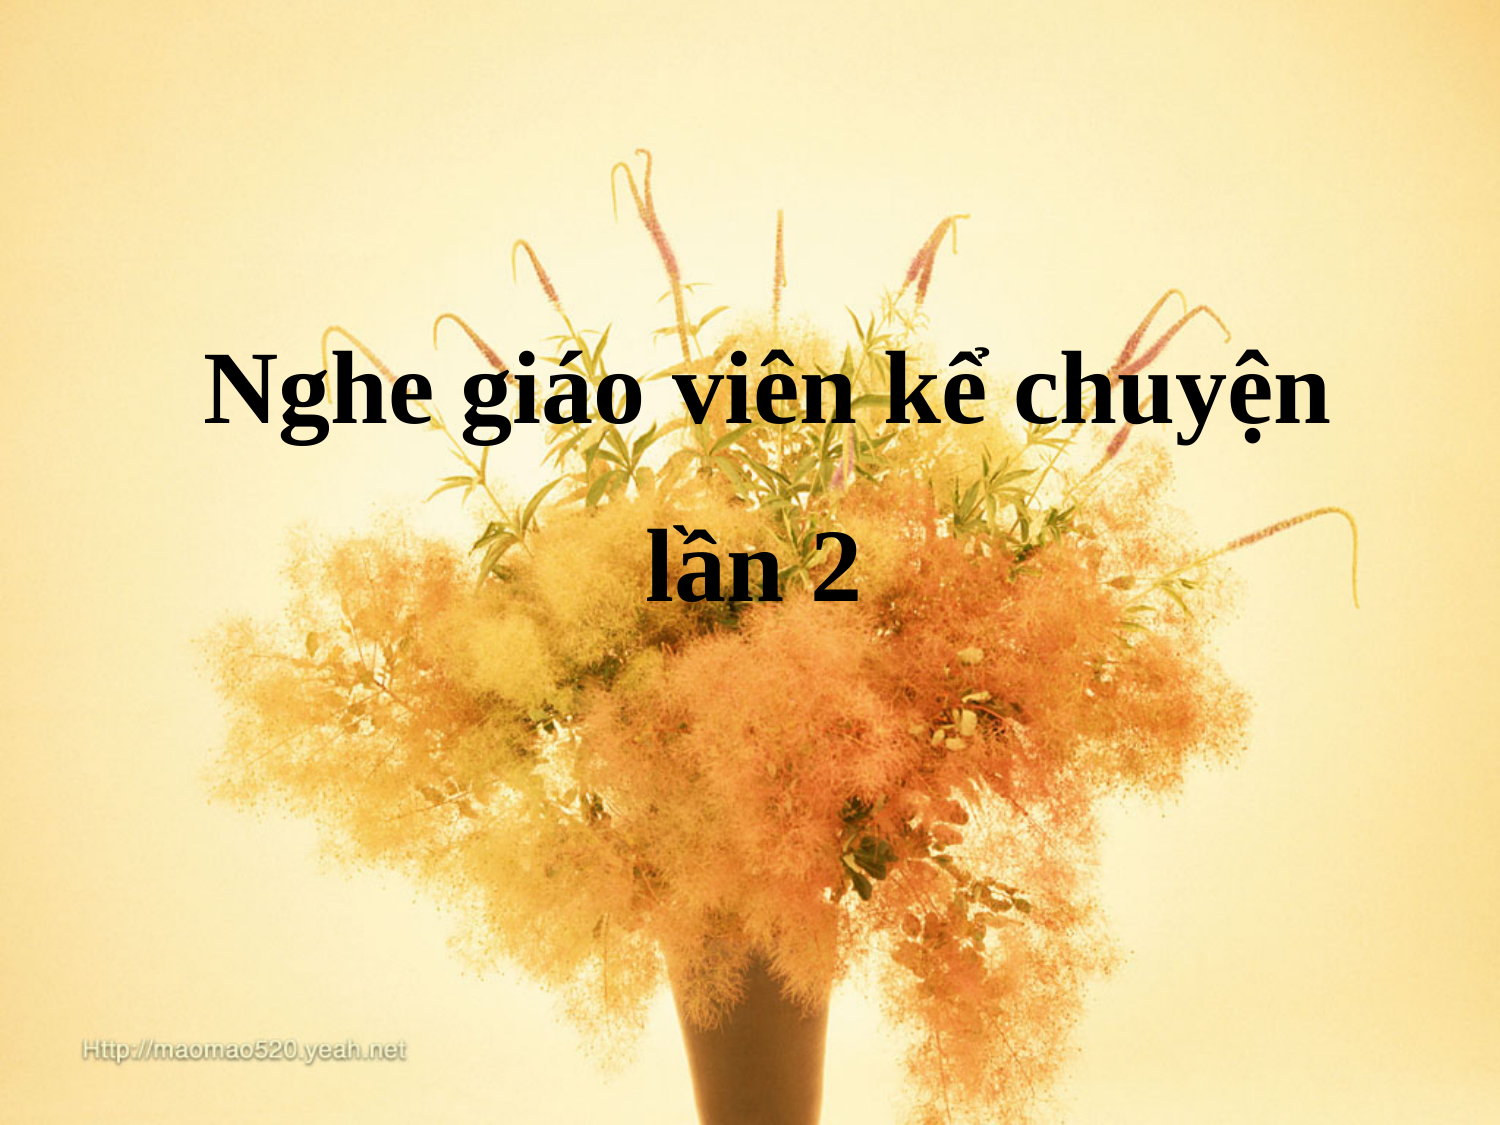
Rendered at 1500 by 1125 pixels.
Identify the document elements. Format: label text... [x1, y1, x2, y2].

text_box Nghe giáo viên kể chuyện lần 2 [162, 312, 1438, 630]
picture [0, 0, 1500, 1125]
